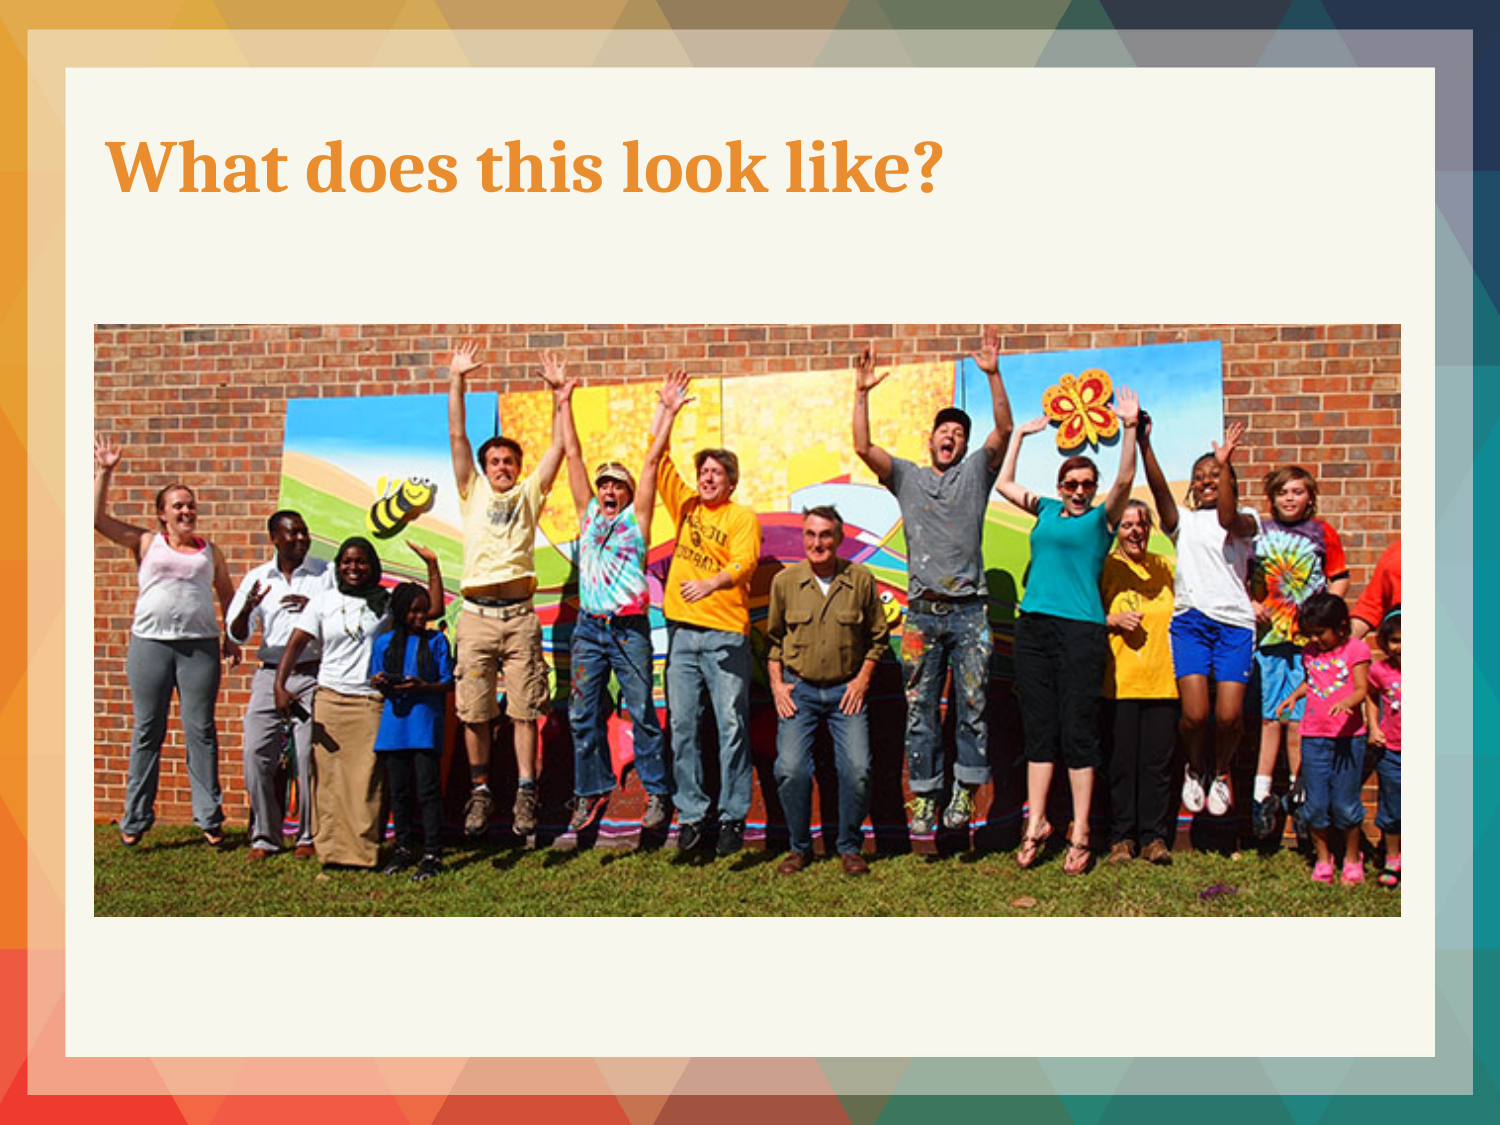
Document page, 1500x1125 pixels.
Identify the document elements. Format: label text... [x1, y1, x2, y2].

text_box What does this look like? [90, 109, 1228, 215]
picture [0, 0, 1500, 1125]
